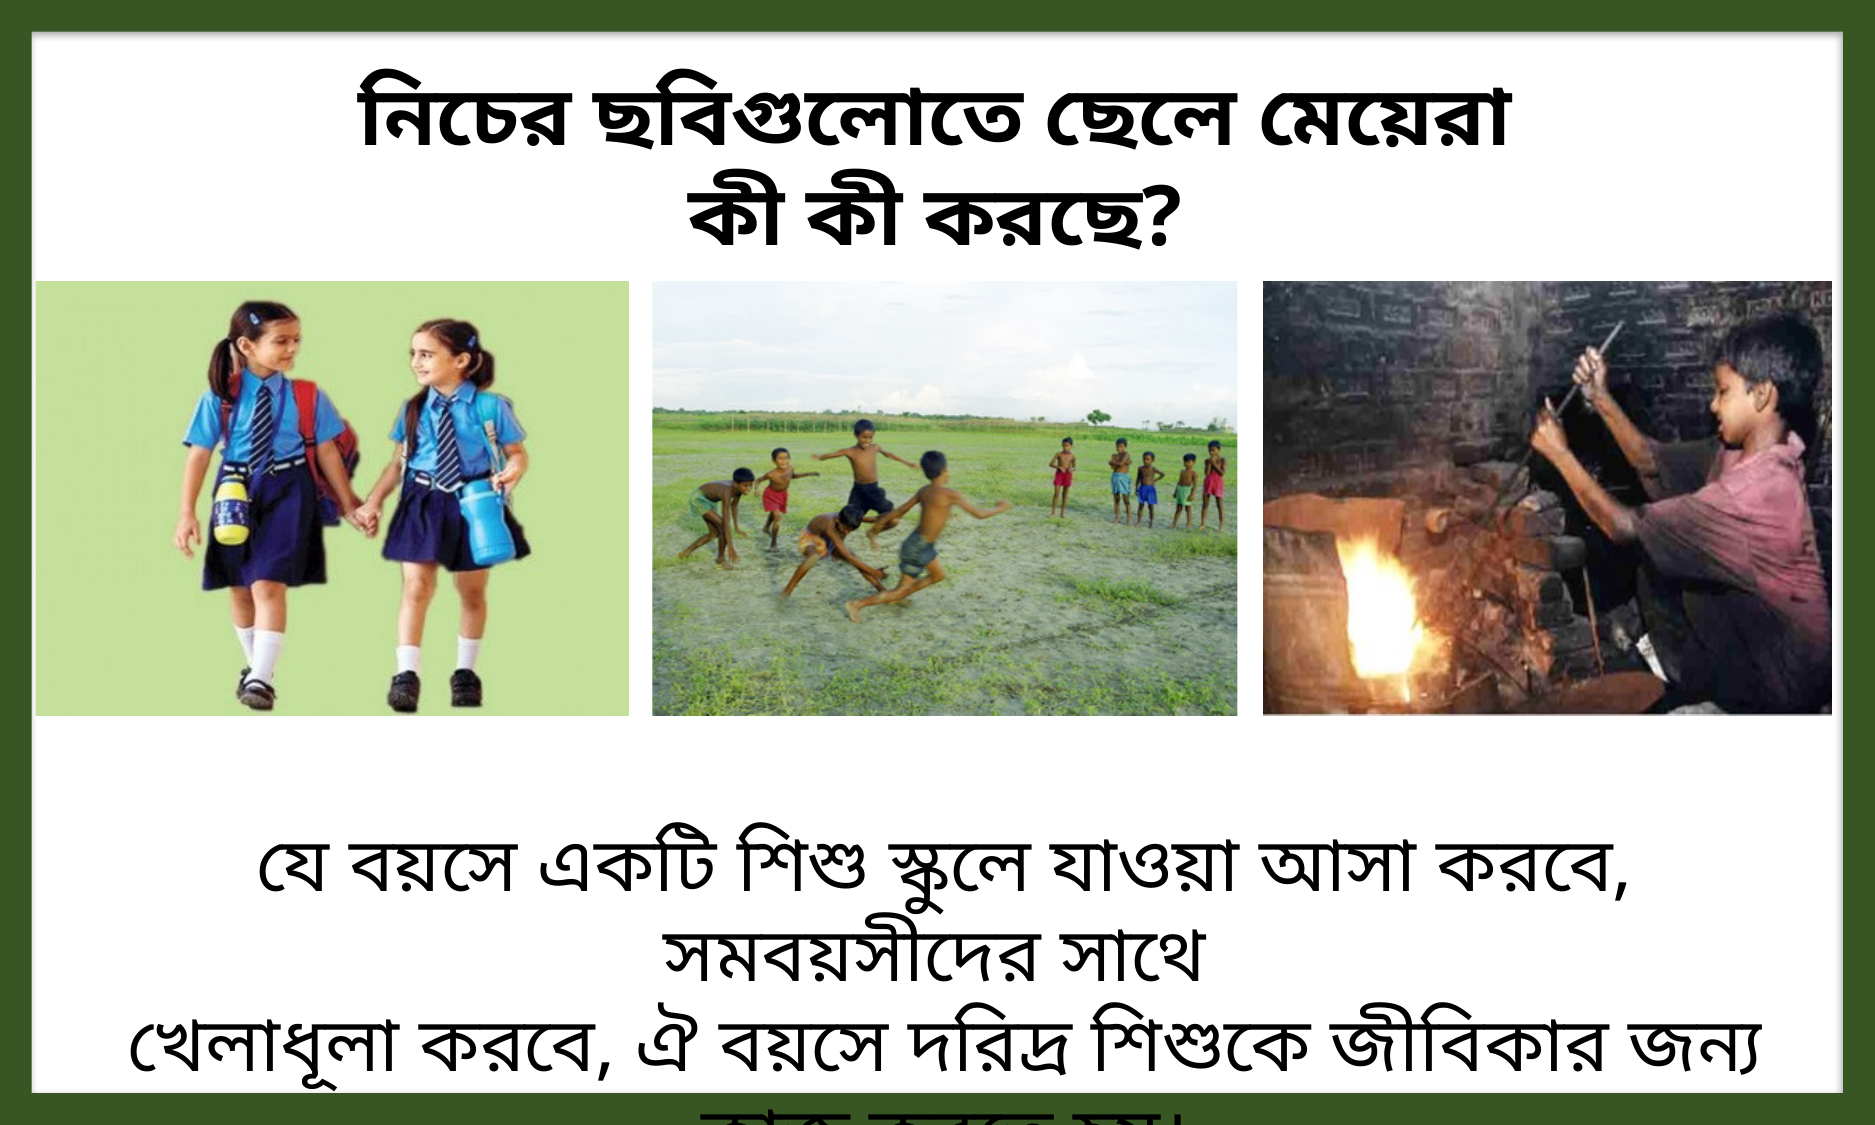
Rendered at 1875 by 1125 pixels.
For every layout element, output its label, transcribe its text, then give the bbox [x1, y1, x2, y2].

text_box যে বয়সে একটি শিশু স্কুলে যাওয়া আসা করবে, সমবয়সীদের সাথে খেলাধূলা করবে, ঐ বয়সে দরিদ্র শিশুকে জীবিকার জন্য কাজ করতে হয়। [72, 808, 1818, 1125]
picture [1263, 281, 1832, 717]
picture [35, 281, 629, 717]
text_box নিচের ছবিগুলোতে ছেলে মেয়েরা কী কী করছে? [300, 54, 1571, 270]
picture [652, 281, 1238, 717]
